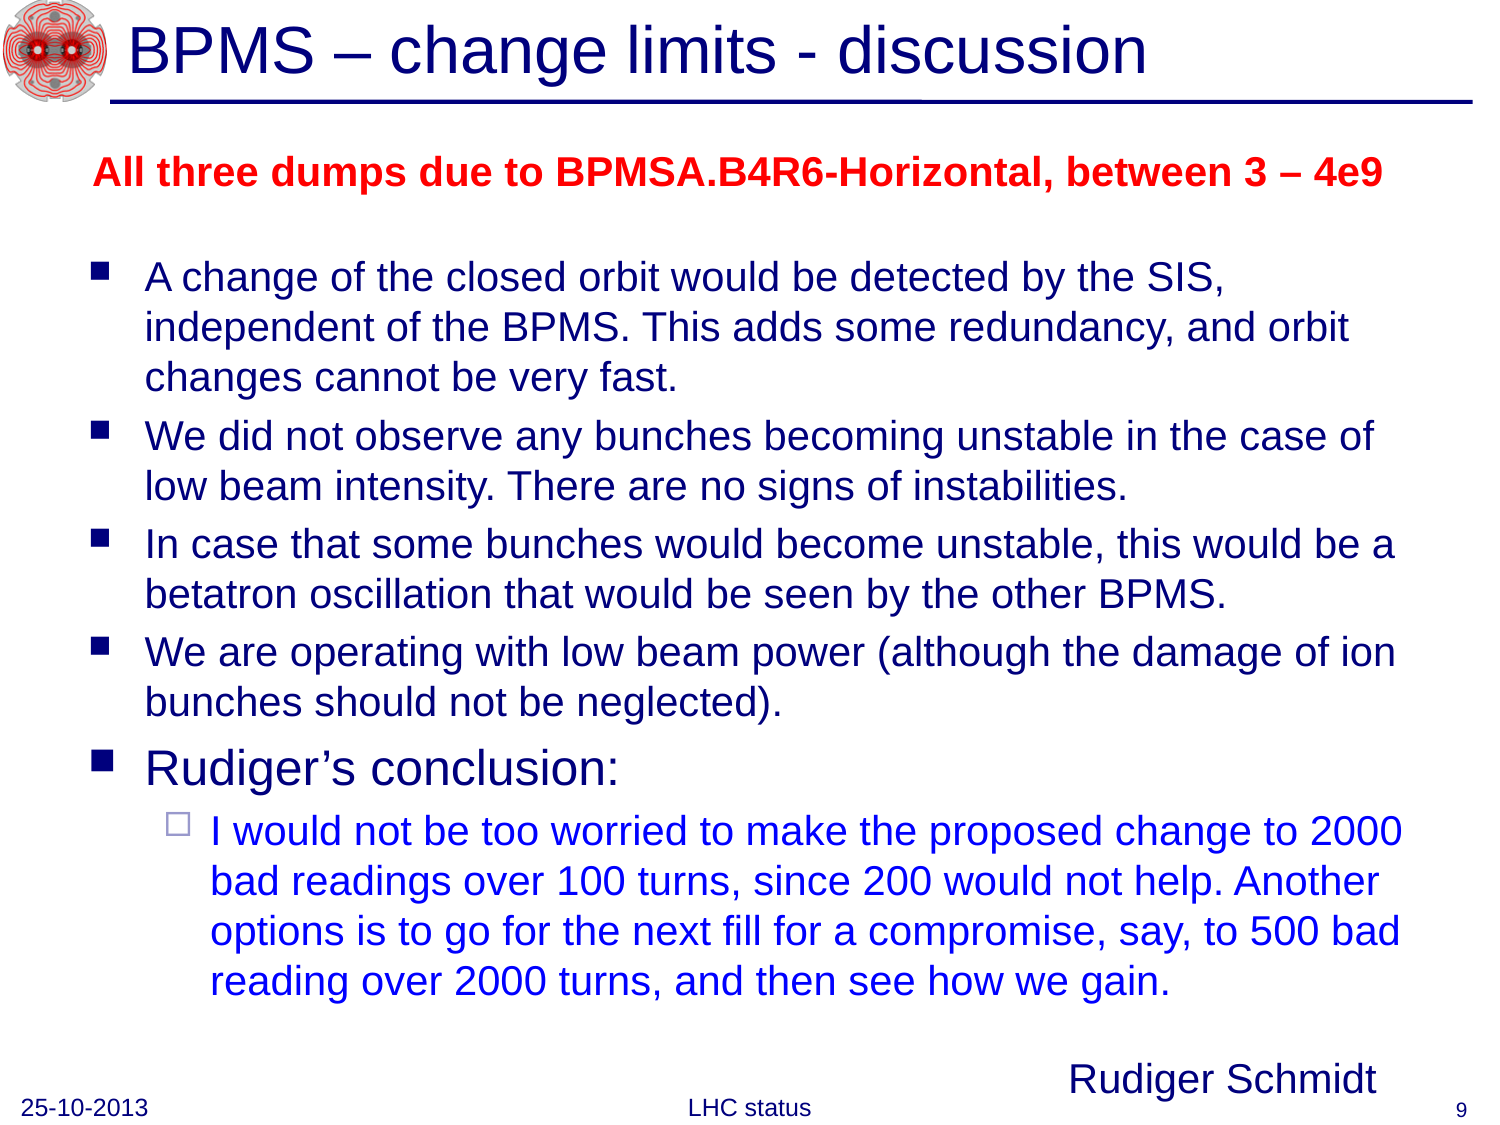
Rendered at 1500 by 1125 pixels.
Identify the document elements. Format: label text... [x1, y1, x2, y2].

picture [0, 0, 108, 103]
text_box All three dumps due to BPMSA.B4R6-Horizontal, between 3 – 4e9 [76, 137, 1400, 202]
title BPMS – change limits - discussion [111, 3, 1463, 91]
list A change of the closed orbit would be detected by the SIS, independent of the BPMS. This adds some redundancy, and orbit changes cannot be very fast. We did not observe any bunches becoming unstable in the case of low beam intensity. There are no signs of instabilities. In case that some bunches would become unstable, this would be a betatron oscillation that would be seen by the other BPMS. We are operating with low beam power (although the damage of ion bunches should not be neglected). Rudiger’s conclusion: I would not be too worried to make the proposed change to 2000 bad readings over 100 turns, since 200 would not help. Another options is to go for the next fill for a compromise, say, to 500 bad reading over 2000 turns, and then see how we gain. [73, 242, 1424, 1082]
footer LHC status [512, 1087, 988, 1125]
text_box Rudiger Schmidt [1021, 1044, 1424, 1109]
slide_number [5, 1085, 356, 1125]
slide_number 9 [1131, 1087, 1483, 1125]
